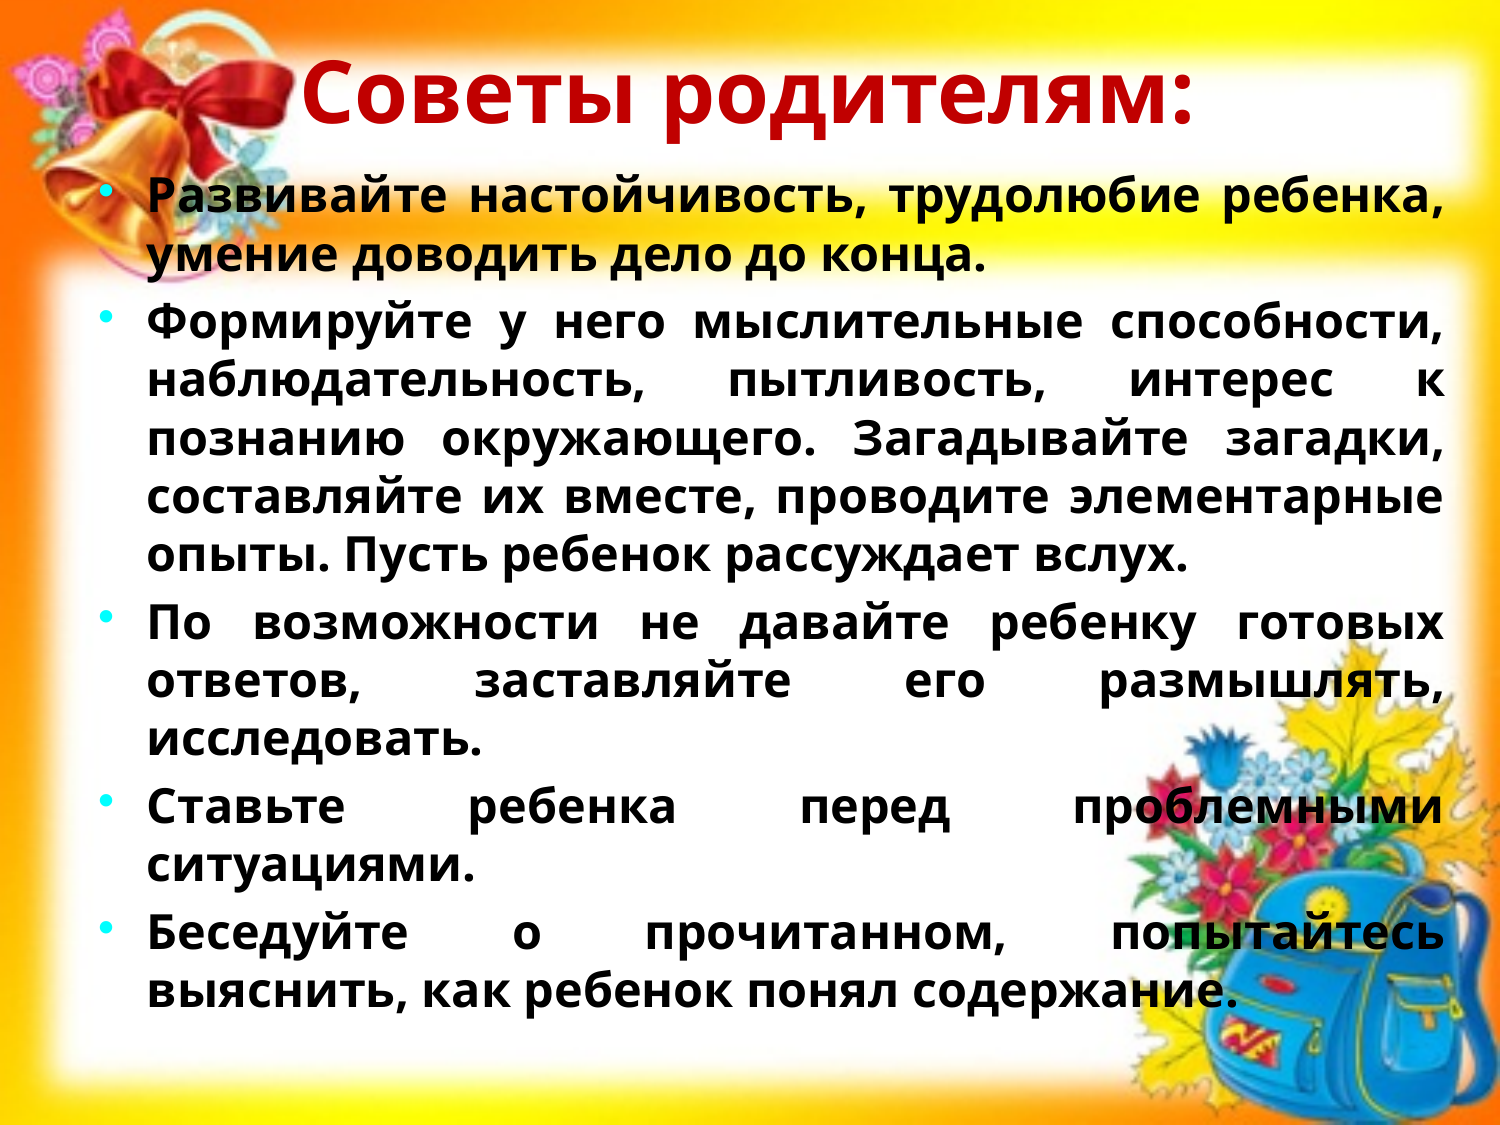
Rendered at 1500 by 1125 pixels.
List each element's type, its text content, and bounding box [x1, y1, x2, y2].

list Развивайте настойчивость, трудолюбие ребенка, умение доводить дело до конца. Формируйте у него мыслительные способности, наблюдательность, пытливость, интерес к познанию окружающего. Загадывайте загадки, составляйте их вместе, проводите элементарные опыты. Пусть ребенок рассуждает вслух. По возможности не давайте ребенку готовых ответов, заставляйте его размышлять, исследовать. Ставьте ребенка перед проблемными ситуациями. Беседуйте о прочитанном, попытайтесь выяснить, как ребенок понял содержание. [69, 160, 1461, 1039]
picture [0, 0, 1500, 1125]
title Советы родителям: [107, 30, 1389, 149]
